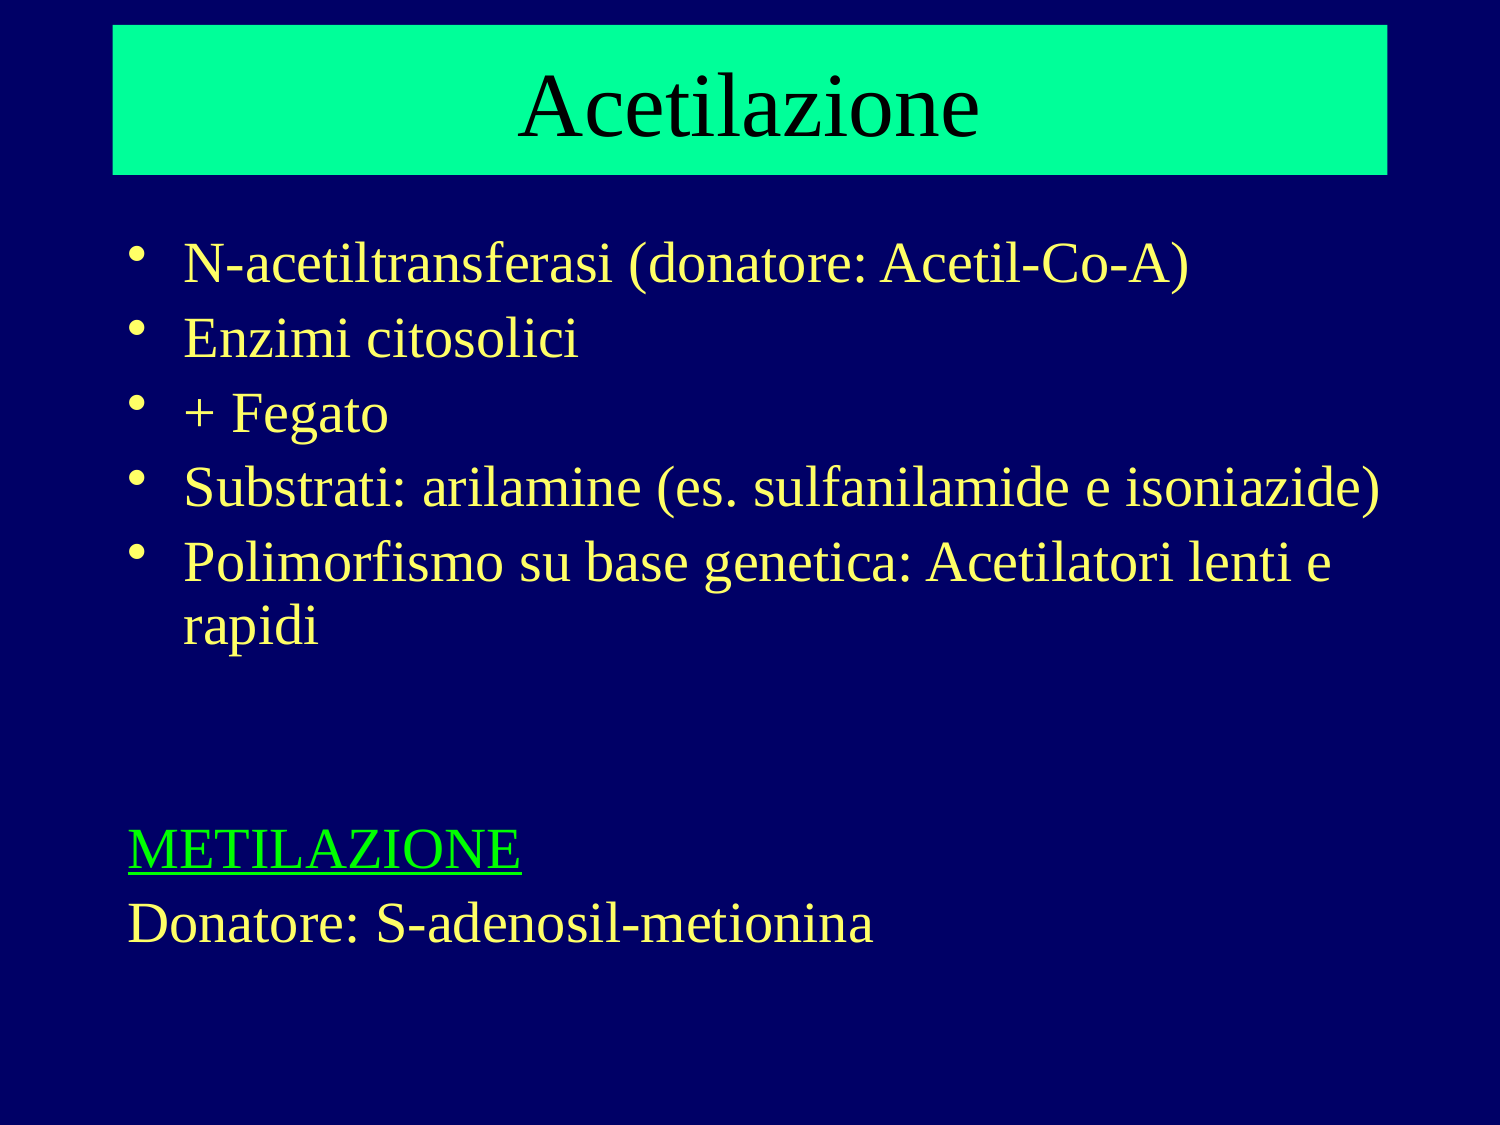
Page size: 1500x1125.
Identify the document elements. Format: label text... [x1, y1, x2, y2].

list N-acetiltransferasi (donatore: Acetil-Co-A) Enzimi citosolici + Fegato Substrati: arilamine (es. sulfanilamide e isoniazide) Polimorfismo su base genetica: Acetilatori lenti e rapidi METILAZIONE Donatore: S-adenosil-metionina [112, 224, 1448, 1001]
title Acetilazione [112, 24, 1388, 176]
